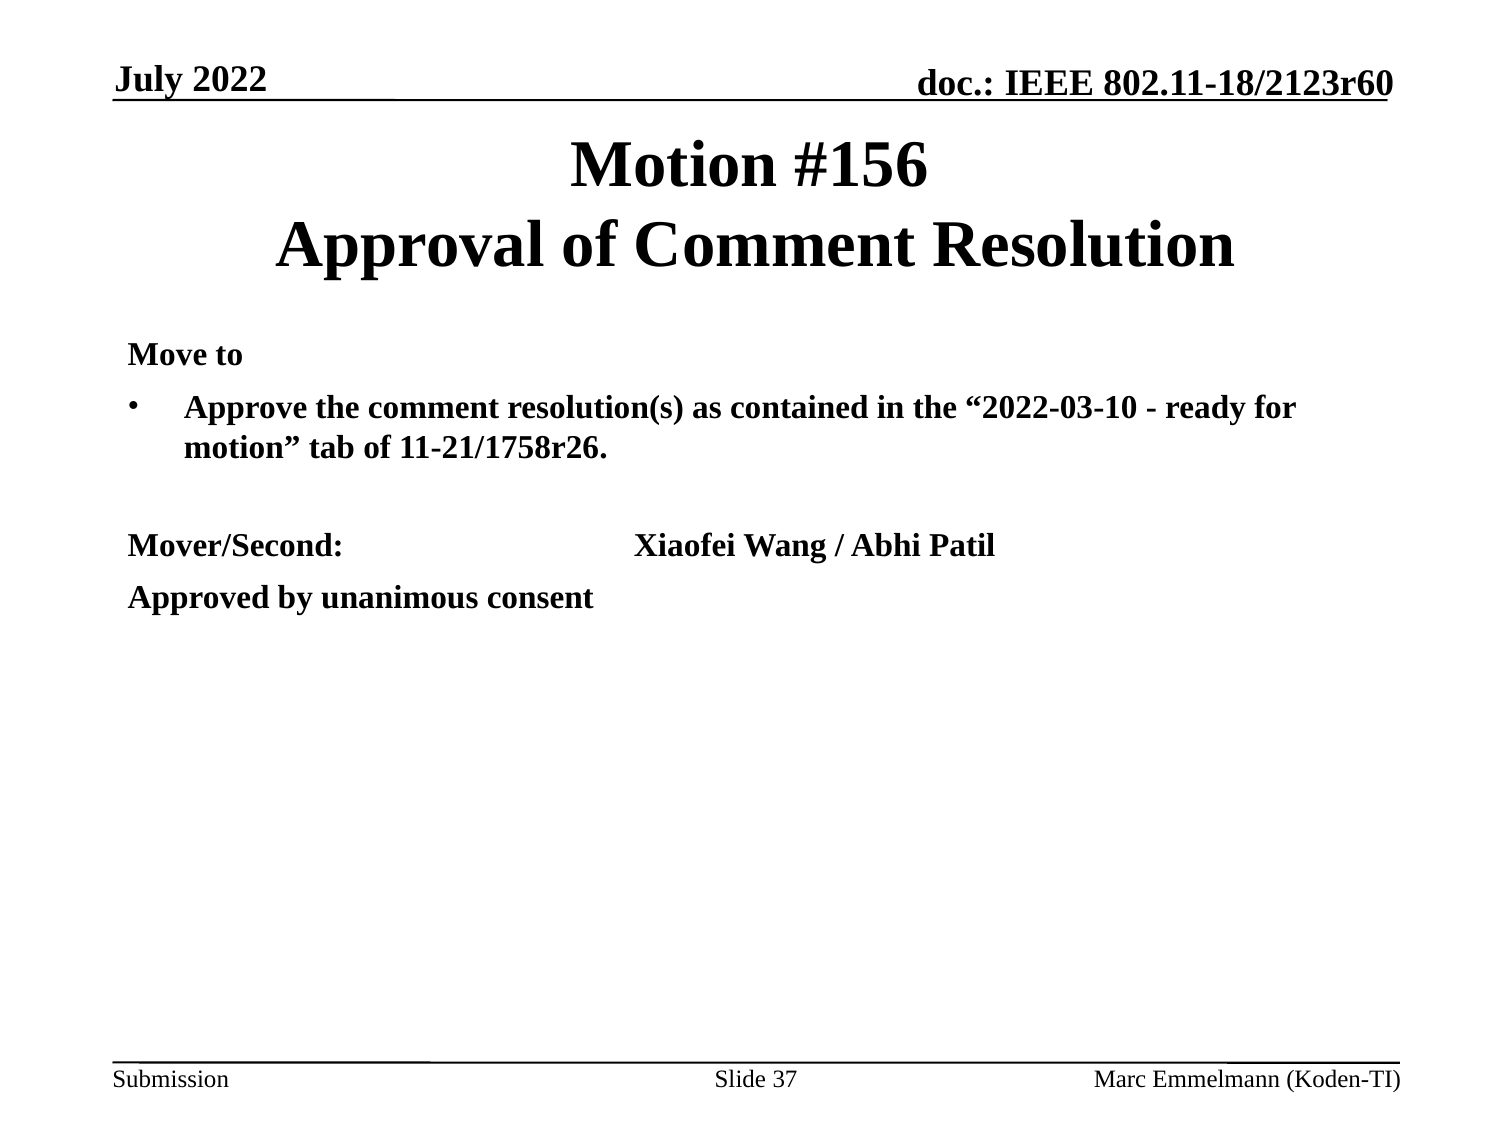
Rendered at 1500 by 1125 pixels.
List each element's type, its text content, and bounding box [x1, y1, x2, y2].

title Motion #156 Approval of Comment Resolution [112, 112, 1388, 288]
list Move to Approve the comment resolution(s) as contained in the “2022-03-10 - ready for motion” tab of 11-21/1758r26. Mover/Second: Xiaofei Wang / Abhi Patil Approved by unanimous consent [112, 324, 1388, 1000]
slide_number Slide 37 [712, 1061, 800, 1123]
footer Marc Emmelmann (Koden-TI) [878, 1061, 1402, 1093]
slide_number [114, 54, 423, 100]
